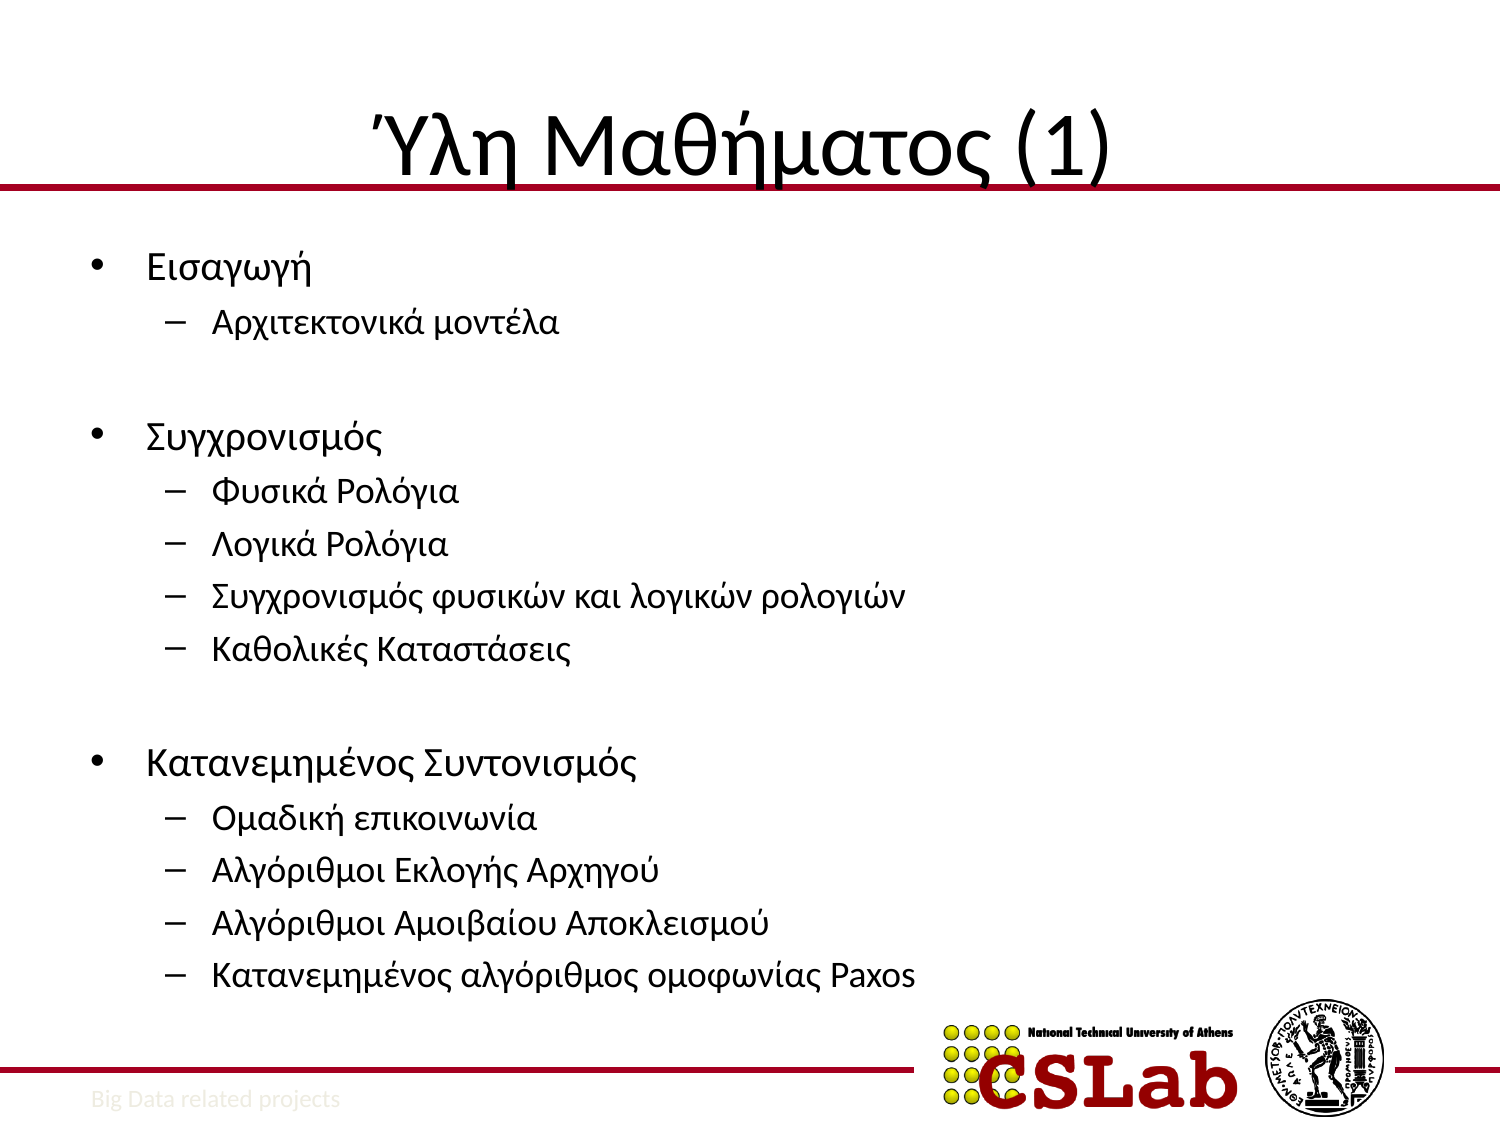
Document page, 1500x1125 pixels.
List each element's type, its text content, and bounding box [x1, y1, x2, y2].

picture [1265, 999, 1384, 1117]
list Εισαγωγή Αρχιτεκτονικά μοντέλα Συγχρονισμός Φυσικά Ρολόγια Λογικά Ρολόγια Συγχρονισμός φυσικών και λογικών ρολογιών Καθολικές Καταστάσεις Κατανεμημένος Συντονισμός Ομαδική επικοινωνία Αλγόριθμοι Εκλογής Αρχηγού Αλγόριθμοι Αμοιβαίου Αποκλεισμού Κατανεμημένος αλγόριθμος ομοφωνίας Paxos [74, 231, 1426, 975]
title Ύλη Μαθήματος (1) [74, 44, 1426, 231]
picture [937, 1022, 1243, 1118]
